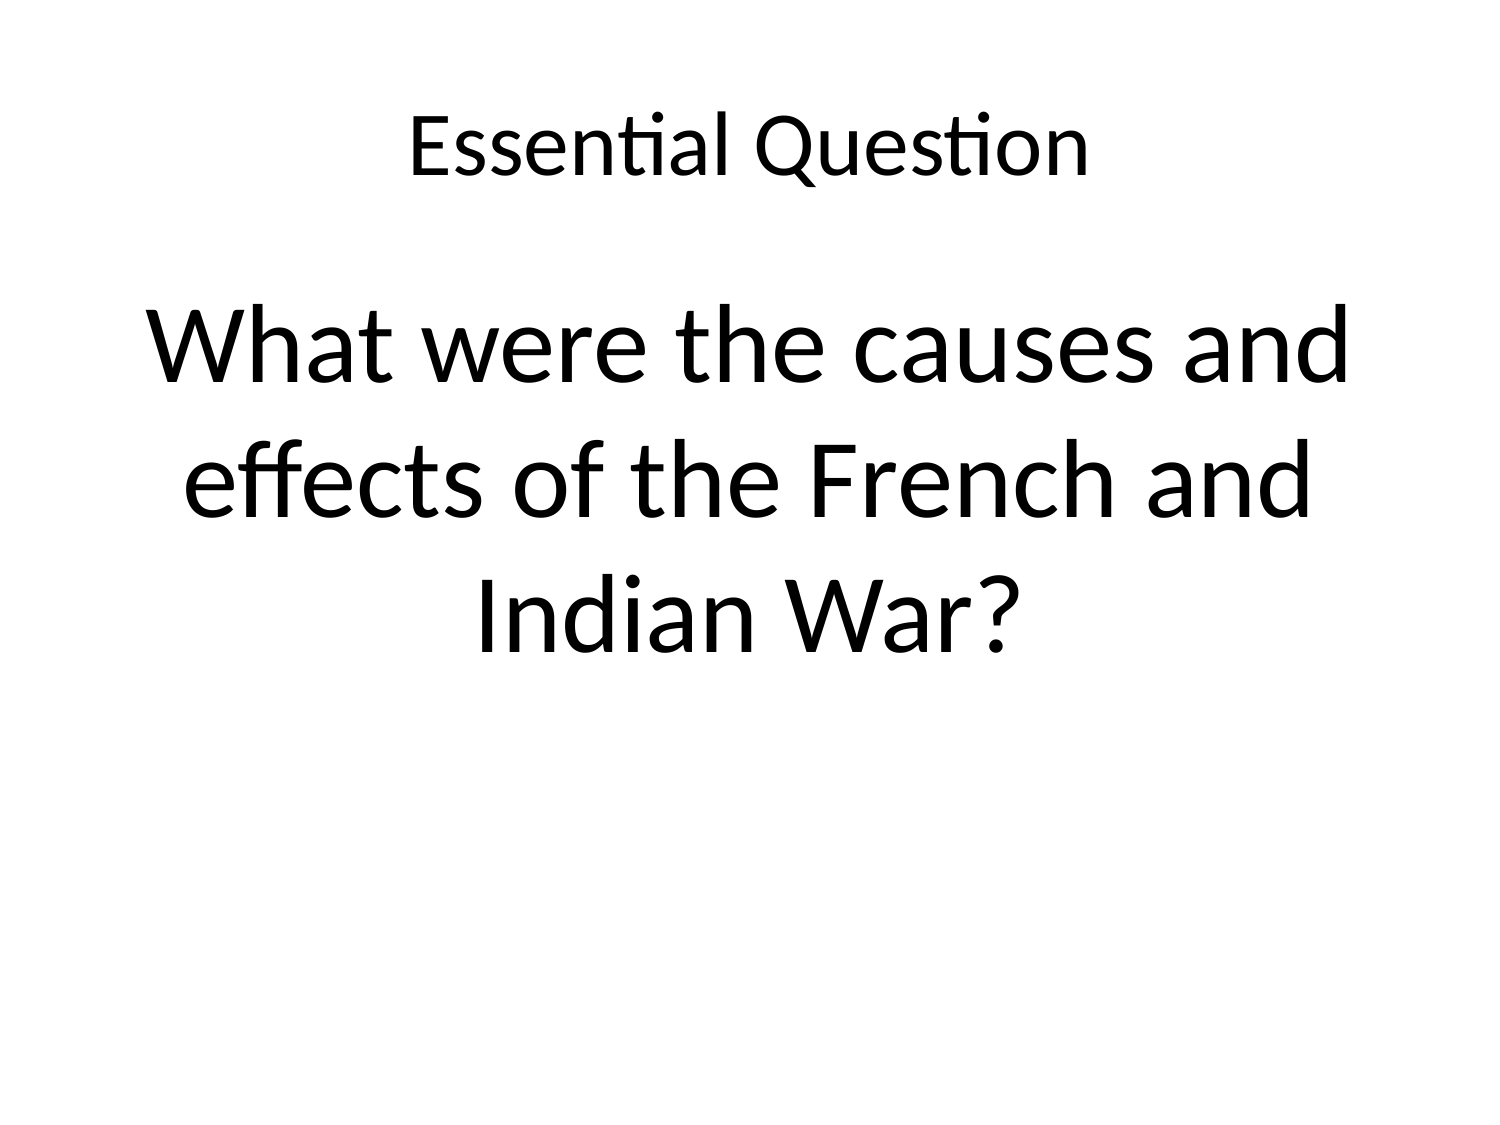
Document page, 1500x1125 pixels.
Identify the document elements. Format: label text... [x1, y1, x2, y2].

title Essential Question [75, 45, 1425, 233]
list What were the causes and effects of the French and Indian War? [75, 262, 1425, 1005]
